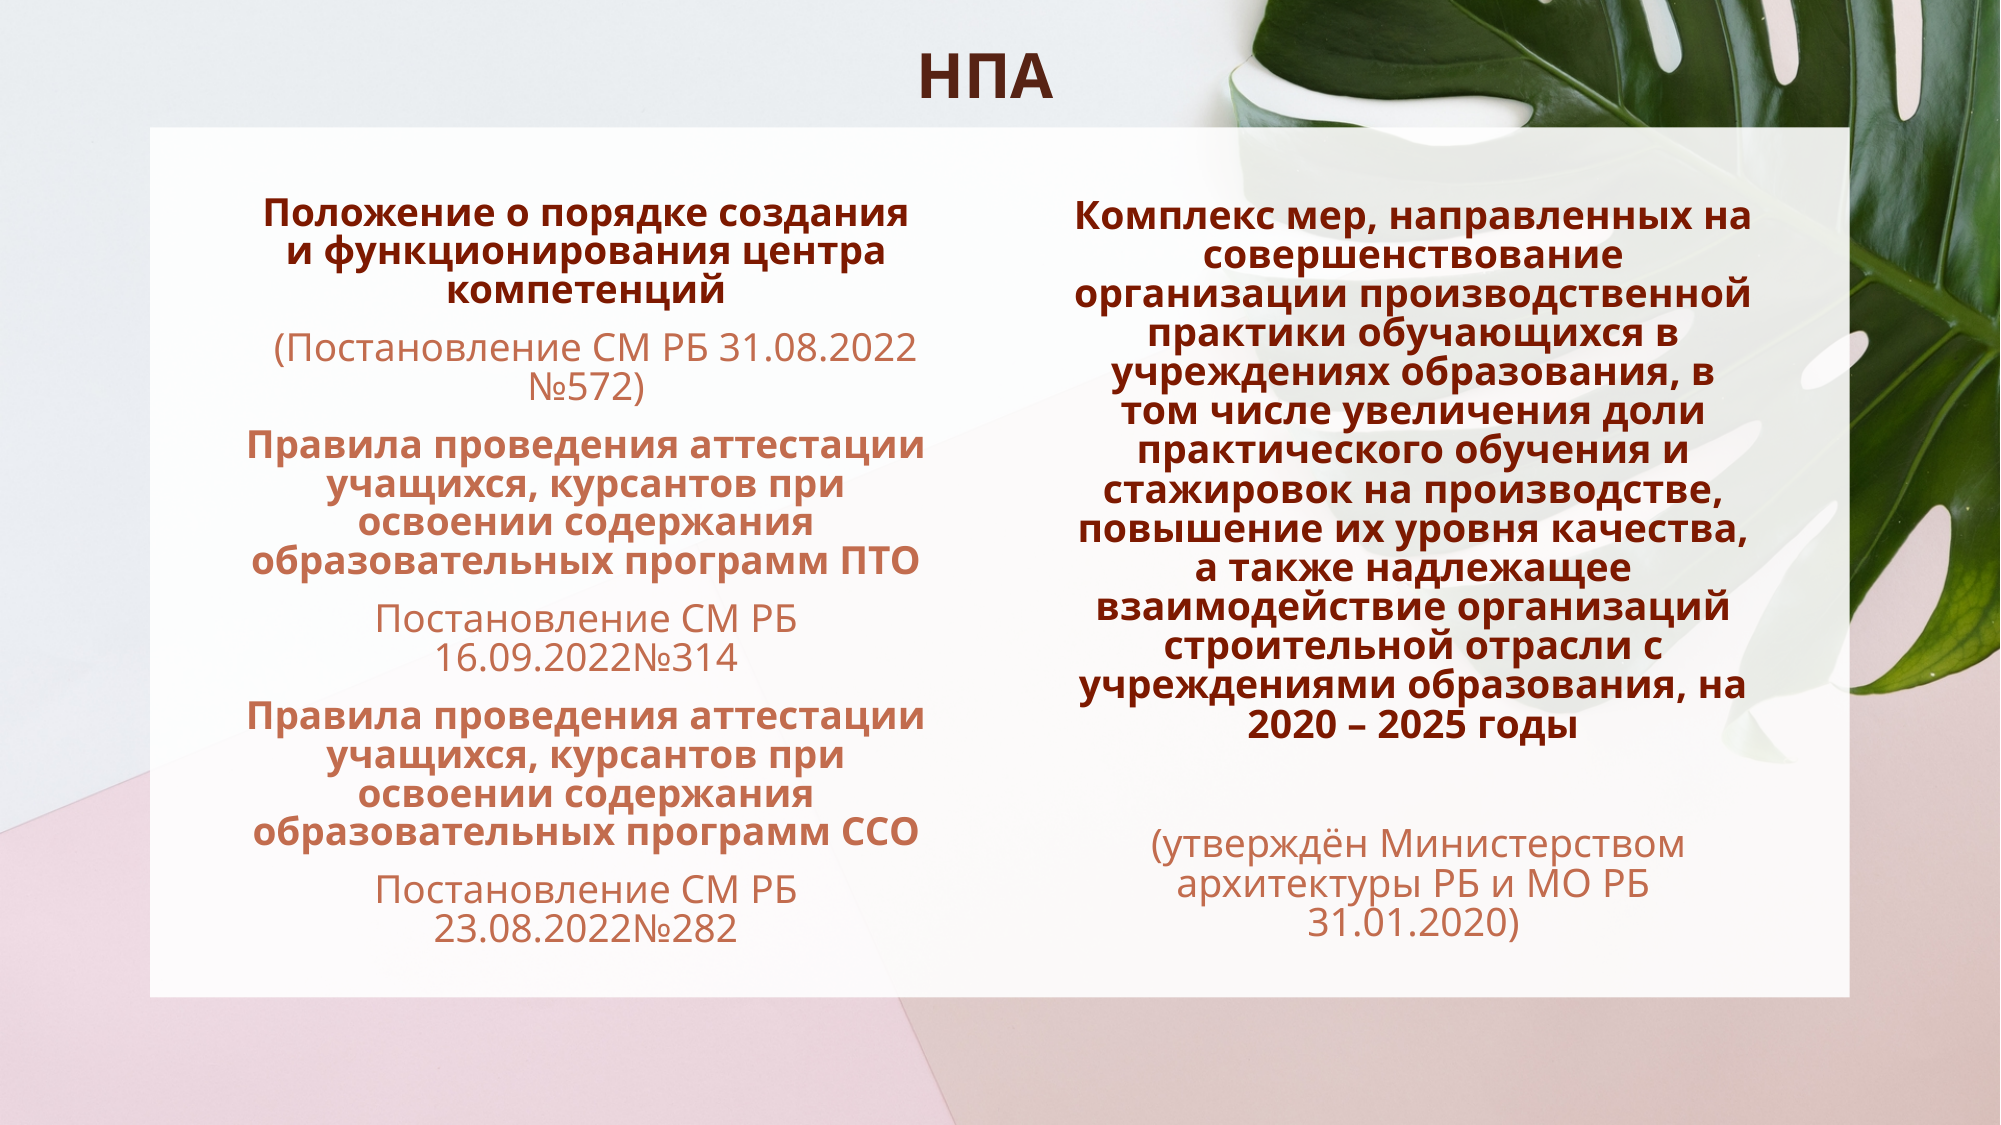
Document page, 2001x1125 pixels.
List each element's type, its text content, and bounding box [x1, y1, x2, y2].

picture [0, 0, 2000, 1125]
title НПА [333, 31, 1638, 127]
text_box Положение о порядке создания и функционирования центра компетенций (Постановление СМ РБ 31.08.2022 №572) Правила проведения аттестации учащихся, курсантов при освоении содержания образовательных программ ПТО Постановление СМ РБ 16.09.2022№314 Правила проведения аттестации учащихся, курсантов при освоении содержания образовательных программ ССО Постановление СМ РБ 23.08.2022№282 [229, 187, 943, 987]
list Комплекс мер, направленных на совершенствование организации производственной практики обучающихся в учреждениях образования, в том числе увеличения доли практического обучения и стажировок на производстве, повышение их уровня качества, а также надлежащее взаимодействие организаций строительной отрасли с учреждениями образования, на 2020 – 2025 годы (утверждён Министерством архитектуры РБ и МО РБ 31.01.2020) [1057, 190, 1771, 989]
